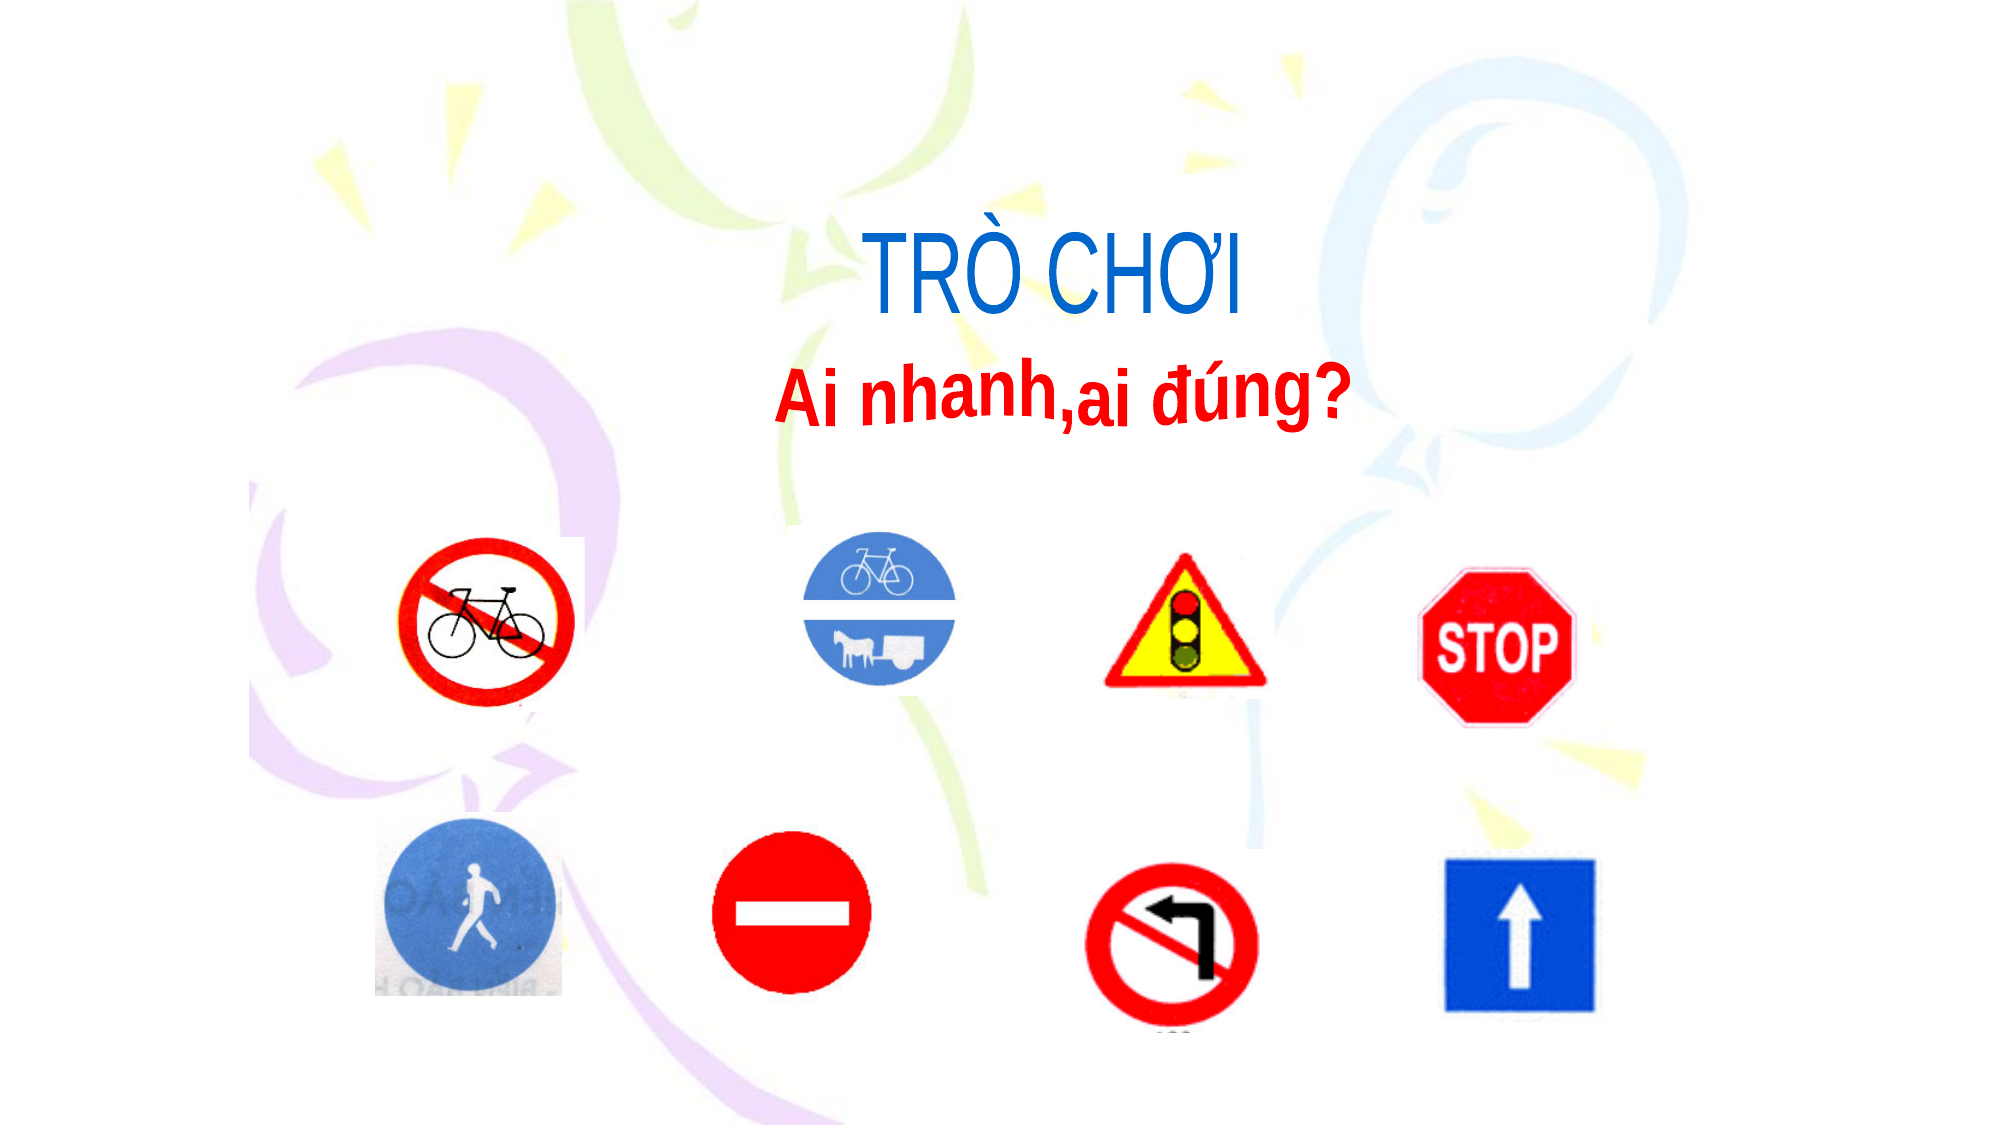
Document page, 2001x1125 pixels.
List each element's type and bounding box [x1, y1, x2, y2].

picture [249, 0, 1751, 1125]
